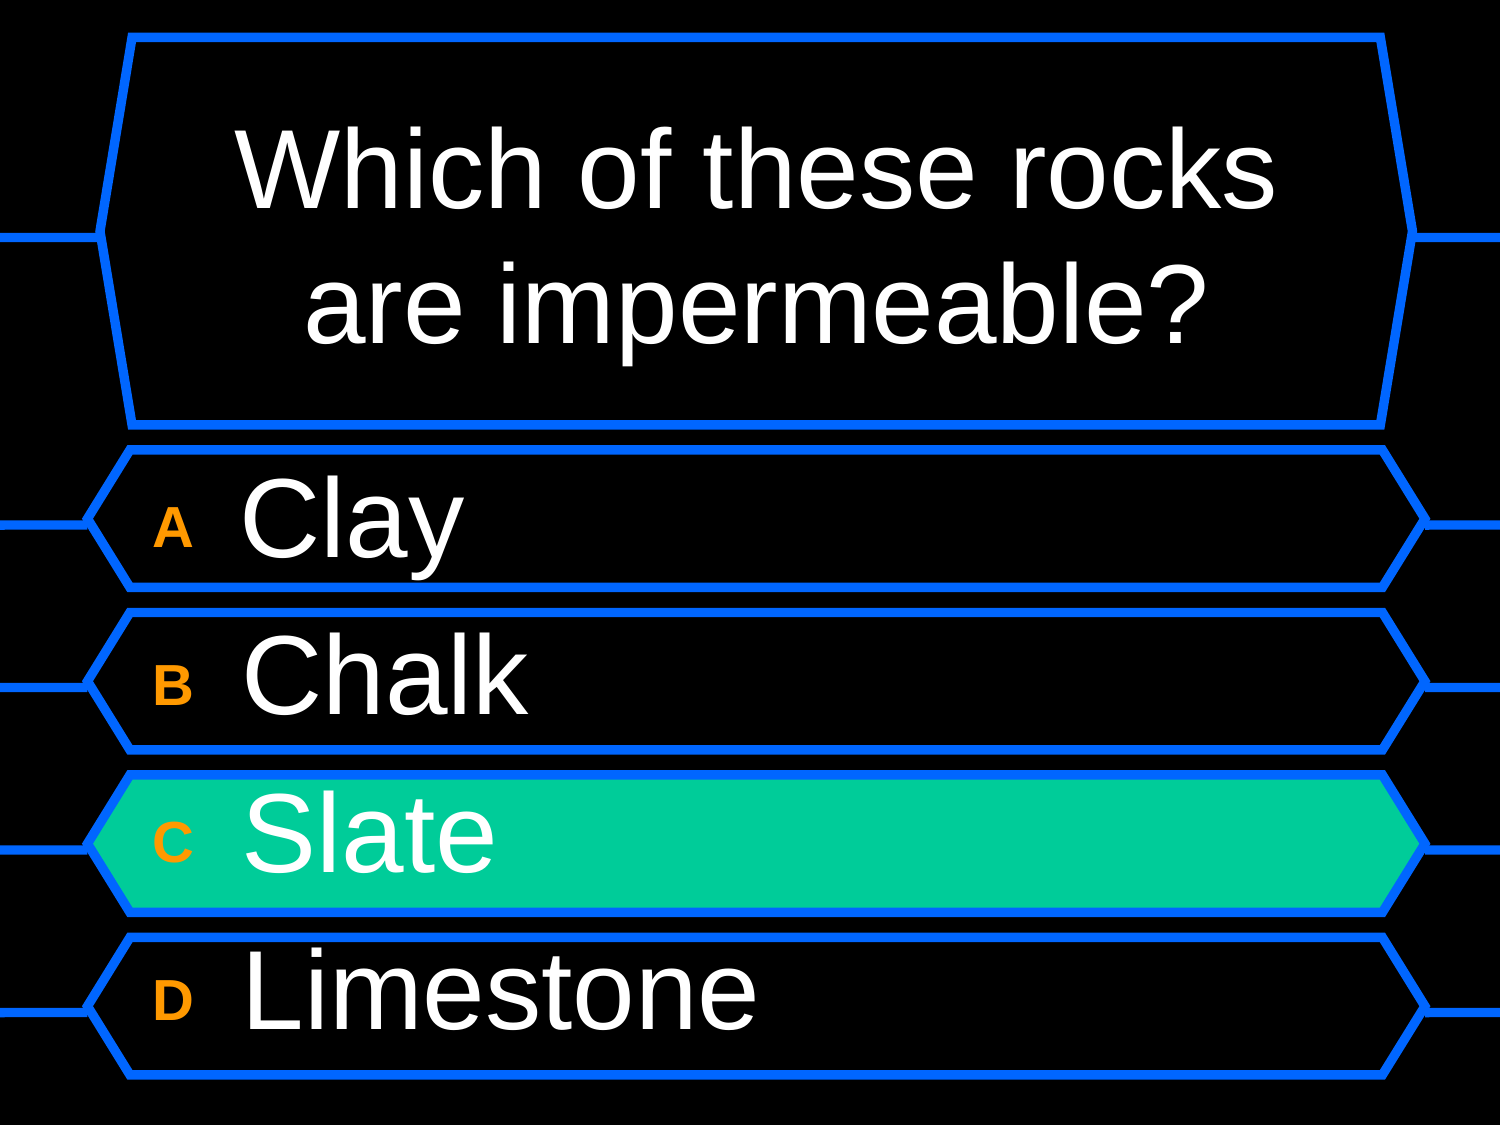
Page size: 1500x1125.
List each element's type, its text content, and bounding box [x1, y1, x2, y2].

text_box [127, 400, 1385, 425]
text_box [1388, 783, 1425, 904]
text_box [127, 37, 1385, 62]
text_box [1388, 458, 1425, 579]
title Which of these rocks are impermeable? [125, 62, 1388, 400]
list A Clay B Chalk C Slate D Limestone [137, 437, 1388, 1088]
text_box [99, 80, 125, 383]
text_box [1388, 946, 1425, 1066]
text_box [87, 774, 137, 913]
text_box [1388, 621, 1425, 741]
text_box [1388, 83, 1413, 379]
text_box [87, 612, 137, 750]
text_box [87, 937, 137, 1075]
text_box [87, 449, 137, 588]
